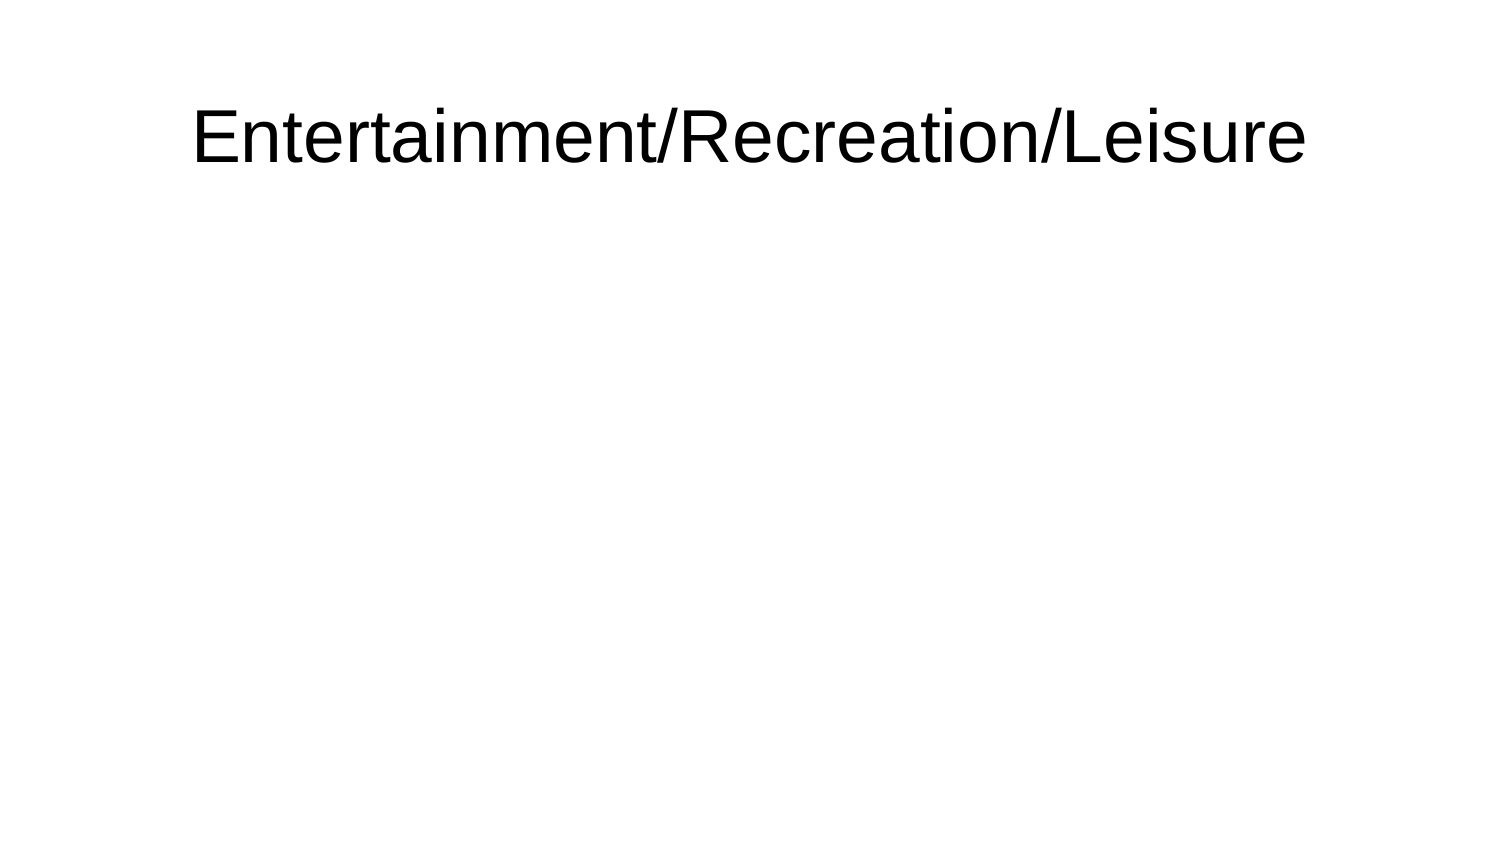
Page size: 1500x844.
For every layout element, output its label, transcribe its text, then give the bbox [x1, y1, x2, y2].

title Entertainment/Recreation/Leisure [51, 72, 1449, 189]
